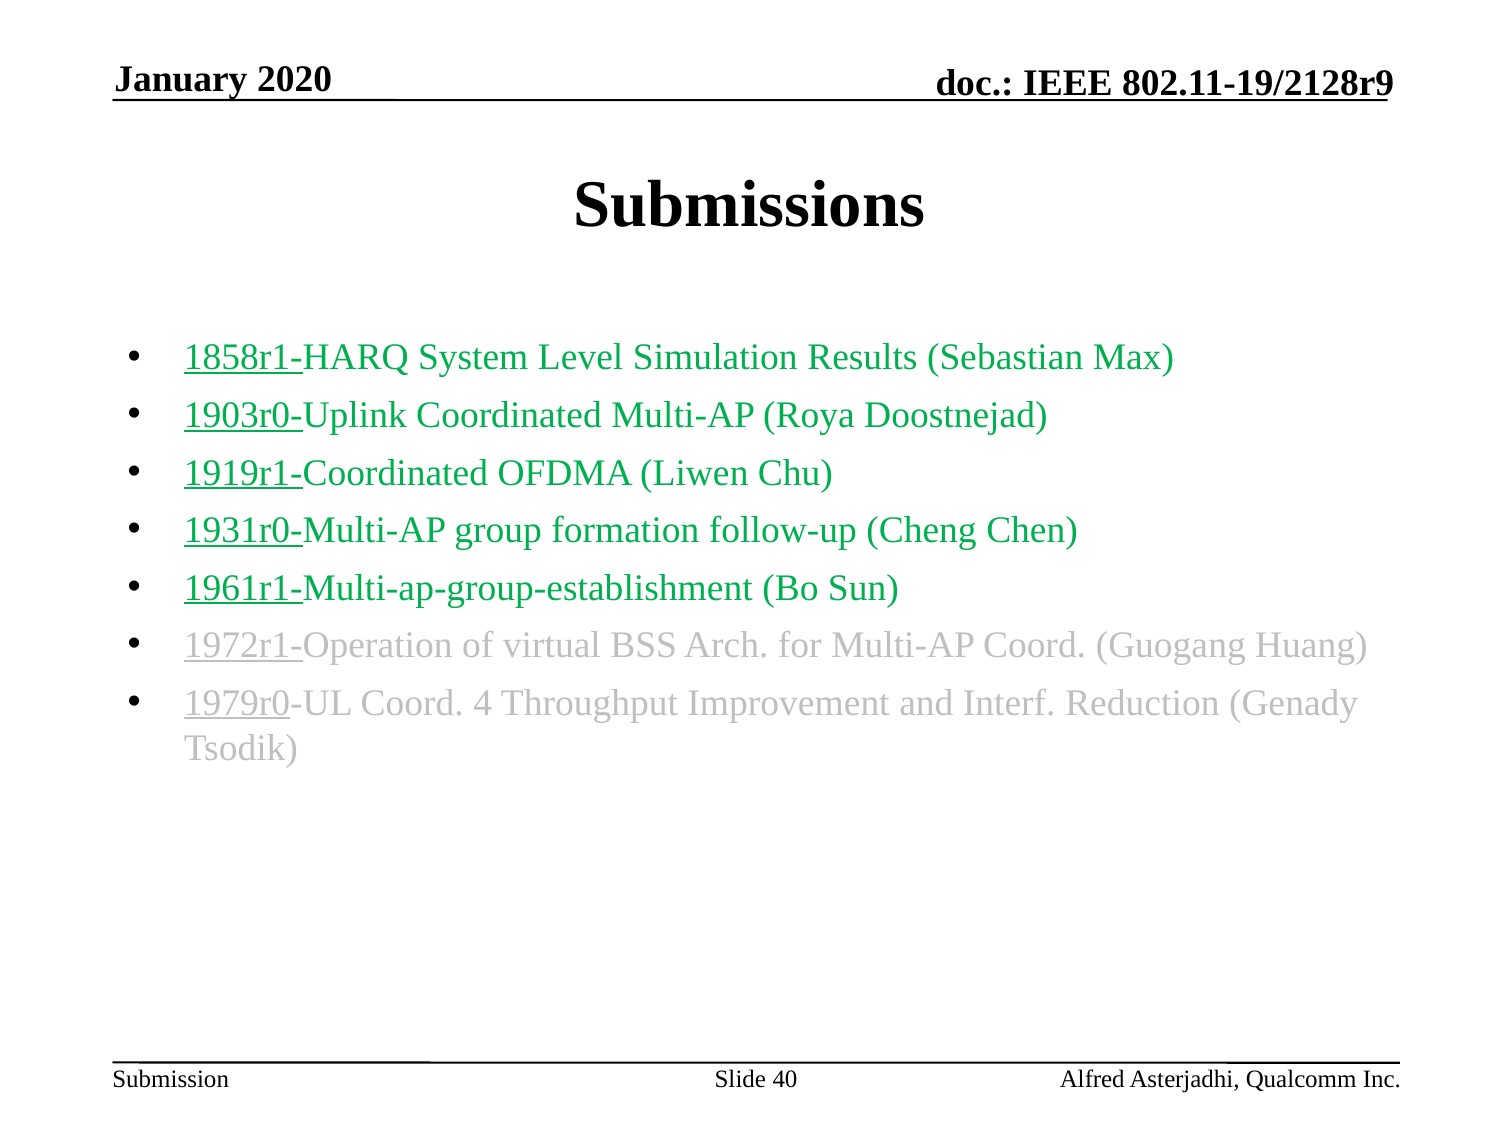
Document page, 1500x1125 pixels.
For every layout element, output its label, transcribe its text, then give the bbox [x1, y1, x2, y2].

footer Alfred Asterjadhi, Qualcomm Inc. [878, 1061, 1402, 1093]
title Submissions [112, 112, 1388, 288]
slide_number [114, 54, 493, 100]
slide_number Slide 40 [712, 1061, 800, 1123]
list 1858r1-HARQ System Level Simulation Results (Sebastian Max) 1903r0-Uplink Coordinated Multi-AP (Roya Doostnejad) 1919r1-Coordinated OFDMA (Liwen Chu) 1931r0-Multi-AP group formation follow-up (Cheng Chen) 1961r1-Multi-ap-group-establishment (Bo Sun) 1972r1-Operation of virtual BSS Arch. for Multi-AP Coord. (Guogang Huang) 1979r0-UL Coord. 4 Throughput Improvement and Interf. Reduction (Genady Tsodik) [112, 324, 1388, 1000]
